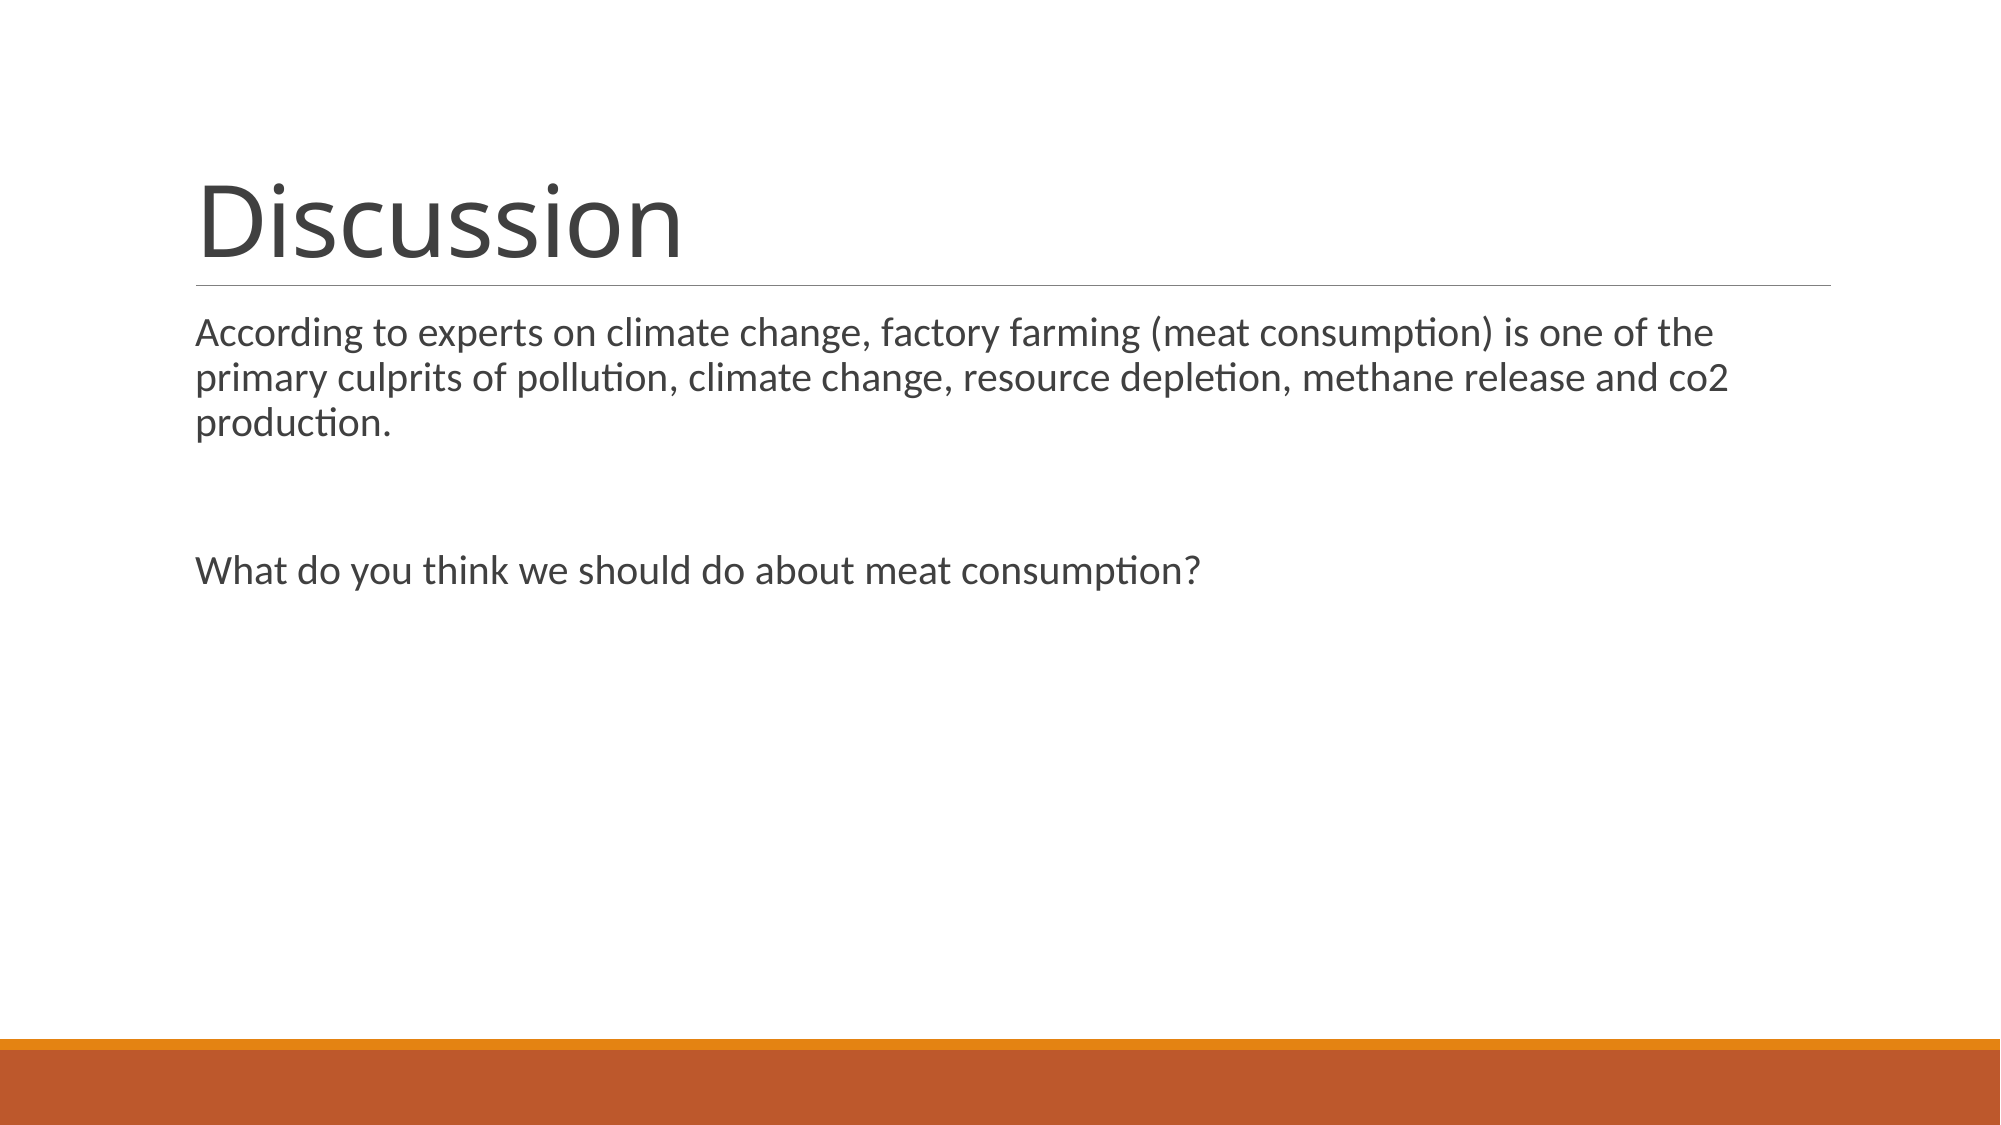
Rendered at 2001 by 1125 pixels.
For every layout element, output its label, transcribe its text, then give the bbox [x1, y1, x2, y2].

title Discussion [180, 47, 1830, 285]
list According to experts on climate change, factory farming (meat consumption) is one of the primary culprits of pollution, climate change, resource depletion, methane release and co2 production. What do you think we should do about meat consumption? [180, 302, 1830, 963]
